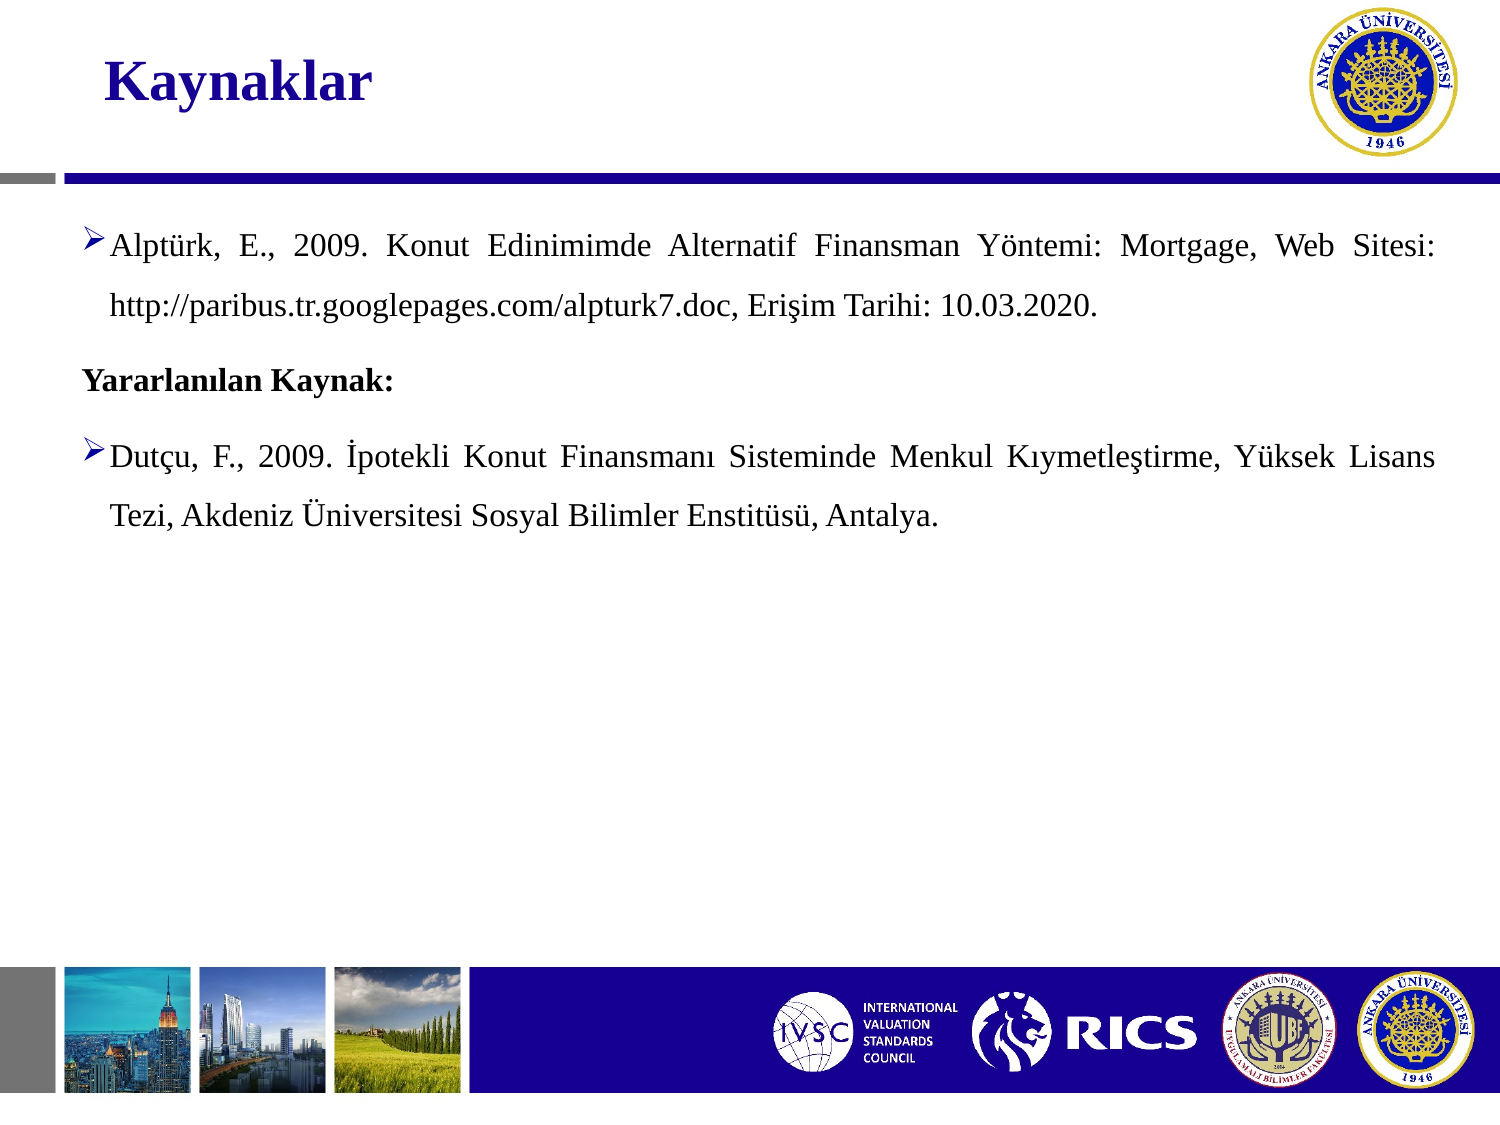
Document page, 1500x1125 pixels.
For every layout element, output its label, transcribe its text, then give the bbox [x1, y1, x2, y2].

list Alptürk, E., 2009. Konut Edinimimde Alternatif Finansman Yöntemi: Mortgage, Web Sitesi: http://paribus.tr.googlepages.com/alpturk7.doc, Erişim Tarihi: 10.03.2020. Yararlanılan Kaynak: Dutçu, F., 2009. İpotekli Konut Finansmanı Sisteminde Menkul Kıymetleştirme, Yüksek Lisans Tezi, Akdeniz Üniversitesi Sosyal Bilimler Enstitüsü, Antalya. [66, 195, 1453, 893]
picture [0, 0, 1500, 1125]
